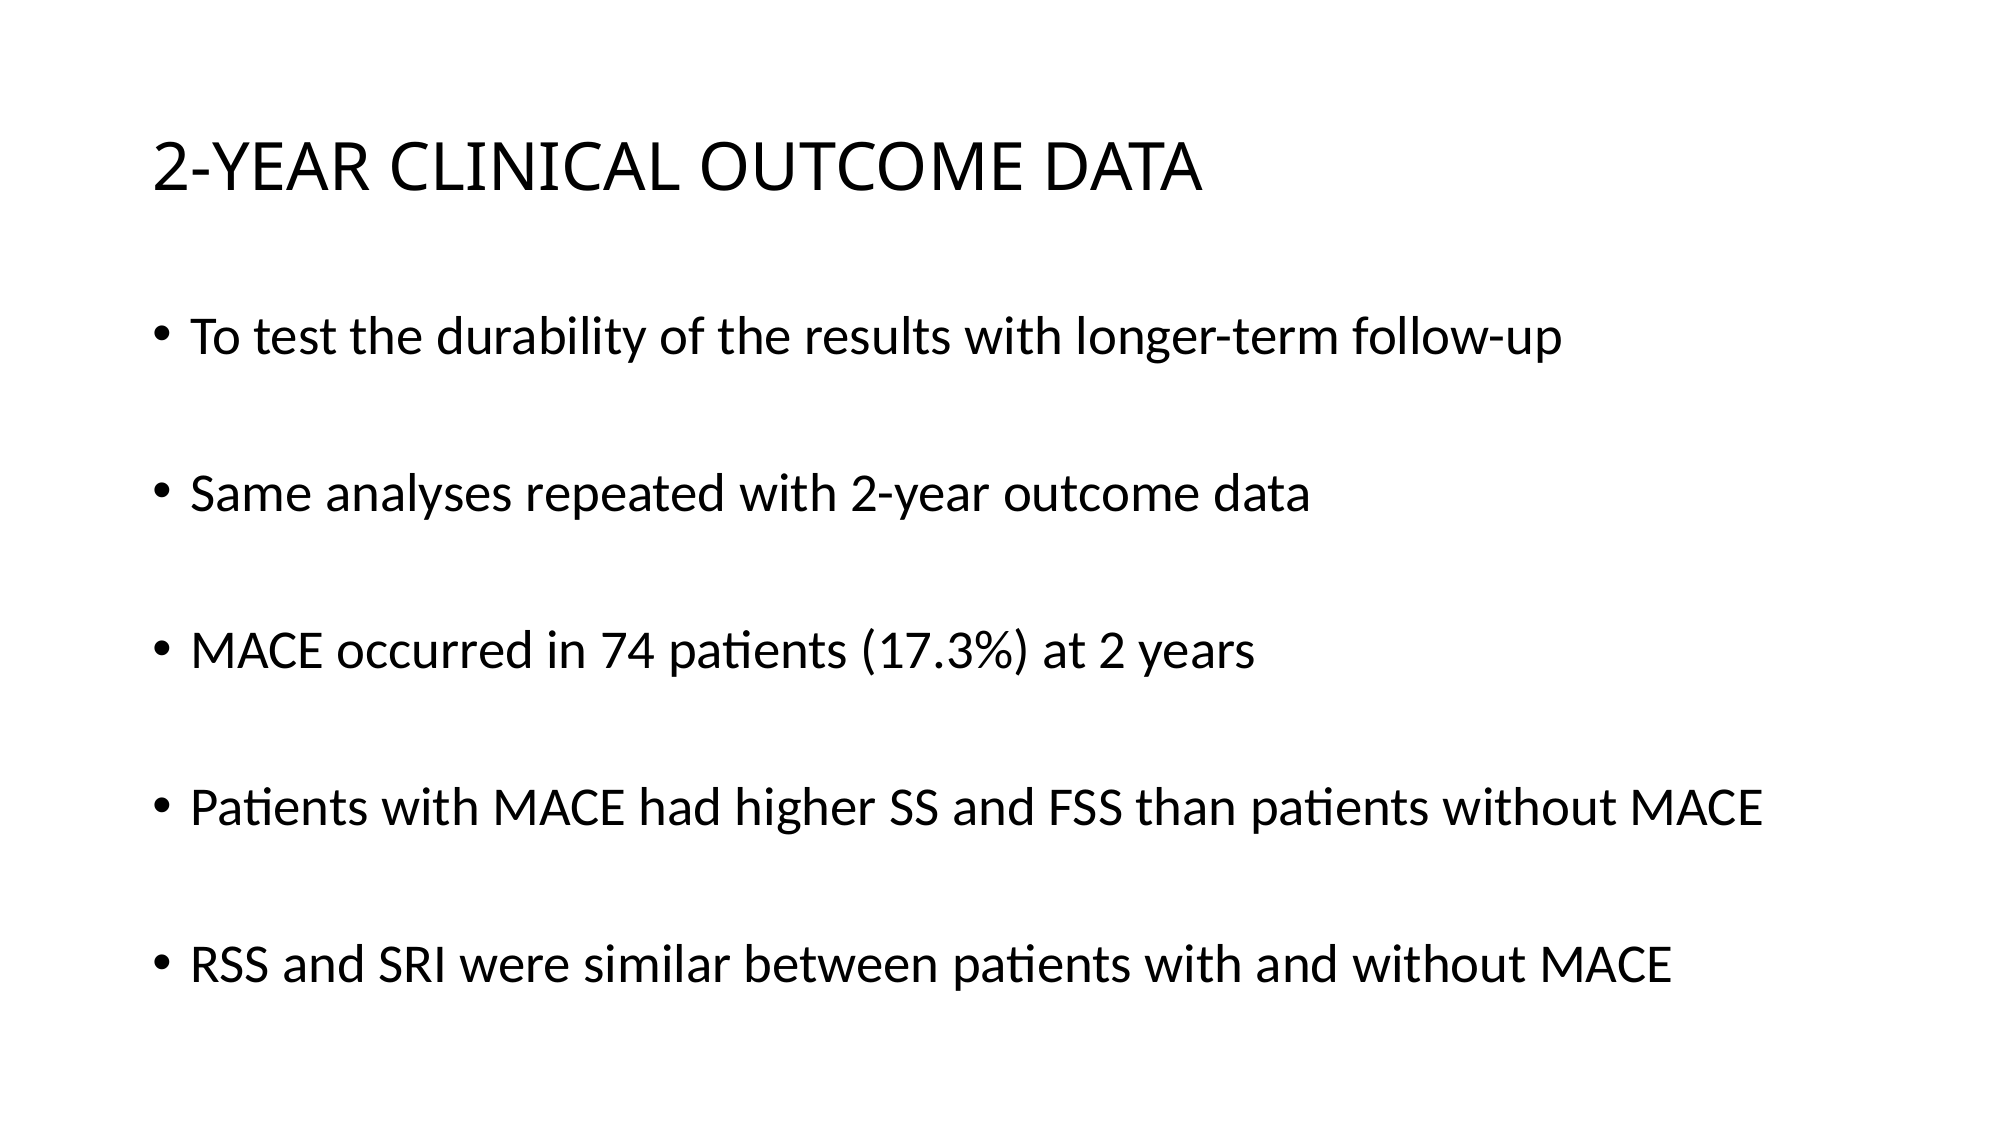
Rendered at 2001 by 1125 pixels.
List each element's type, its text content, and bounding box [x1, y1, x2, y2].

list To test the durability of the results with longer-term follow-up Same analyses repeated with 2-year outcome data MACE occurred in 74 patients (17.3%) at 2 years Patients with MACE had higher SS and FSS than patients without MACE RSS and SRI were similar between patients with and without MACE [137, 299, 1863, 1014]
title 2-YEAR CLINICAL OUTCOME DATA [137, 59, 1863, 278]
